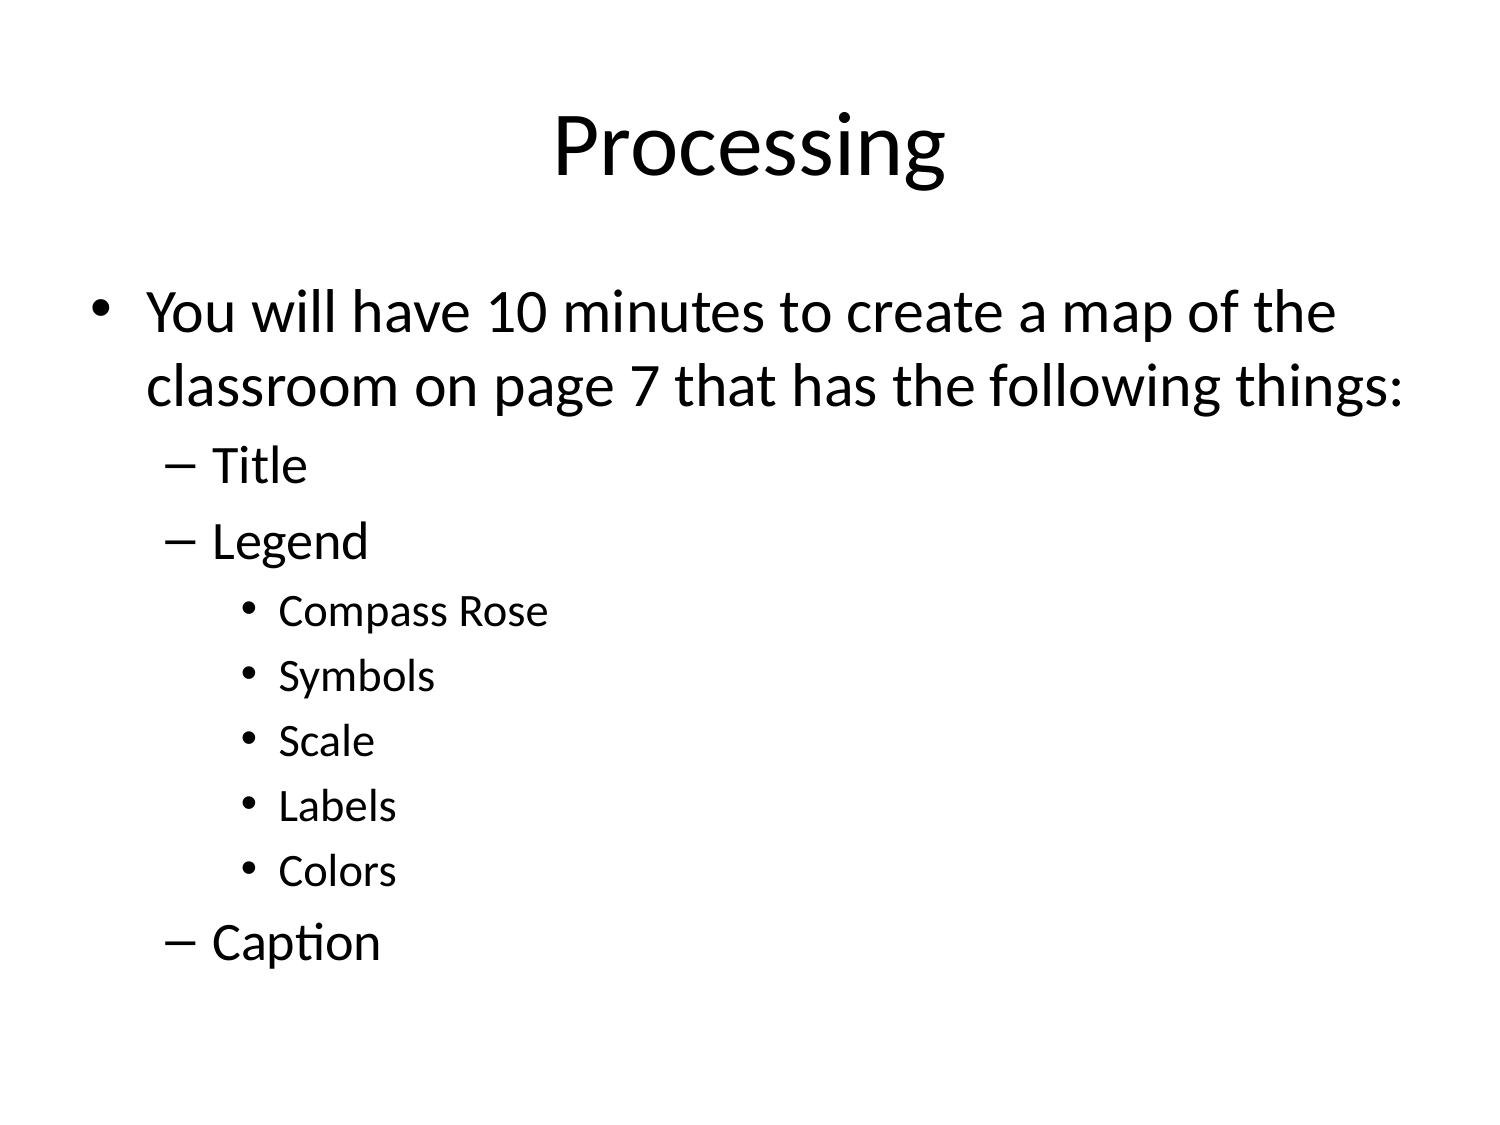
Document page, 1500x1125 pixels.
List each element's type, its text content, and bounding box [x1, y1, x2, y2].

title Processing [75, 45, 1425, 233]
list You will have 10 minutes to create a map of the classroom on page 7 that has the following things: Title Legend Compass Rose Symbols Scale Labels Colors Caption [75, 262, 1425, 1005]
